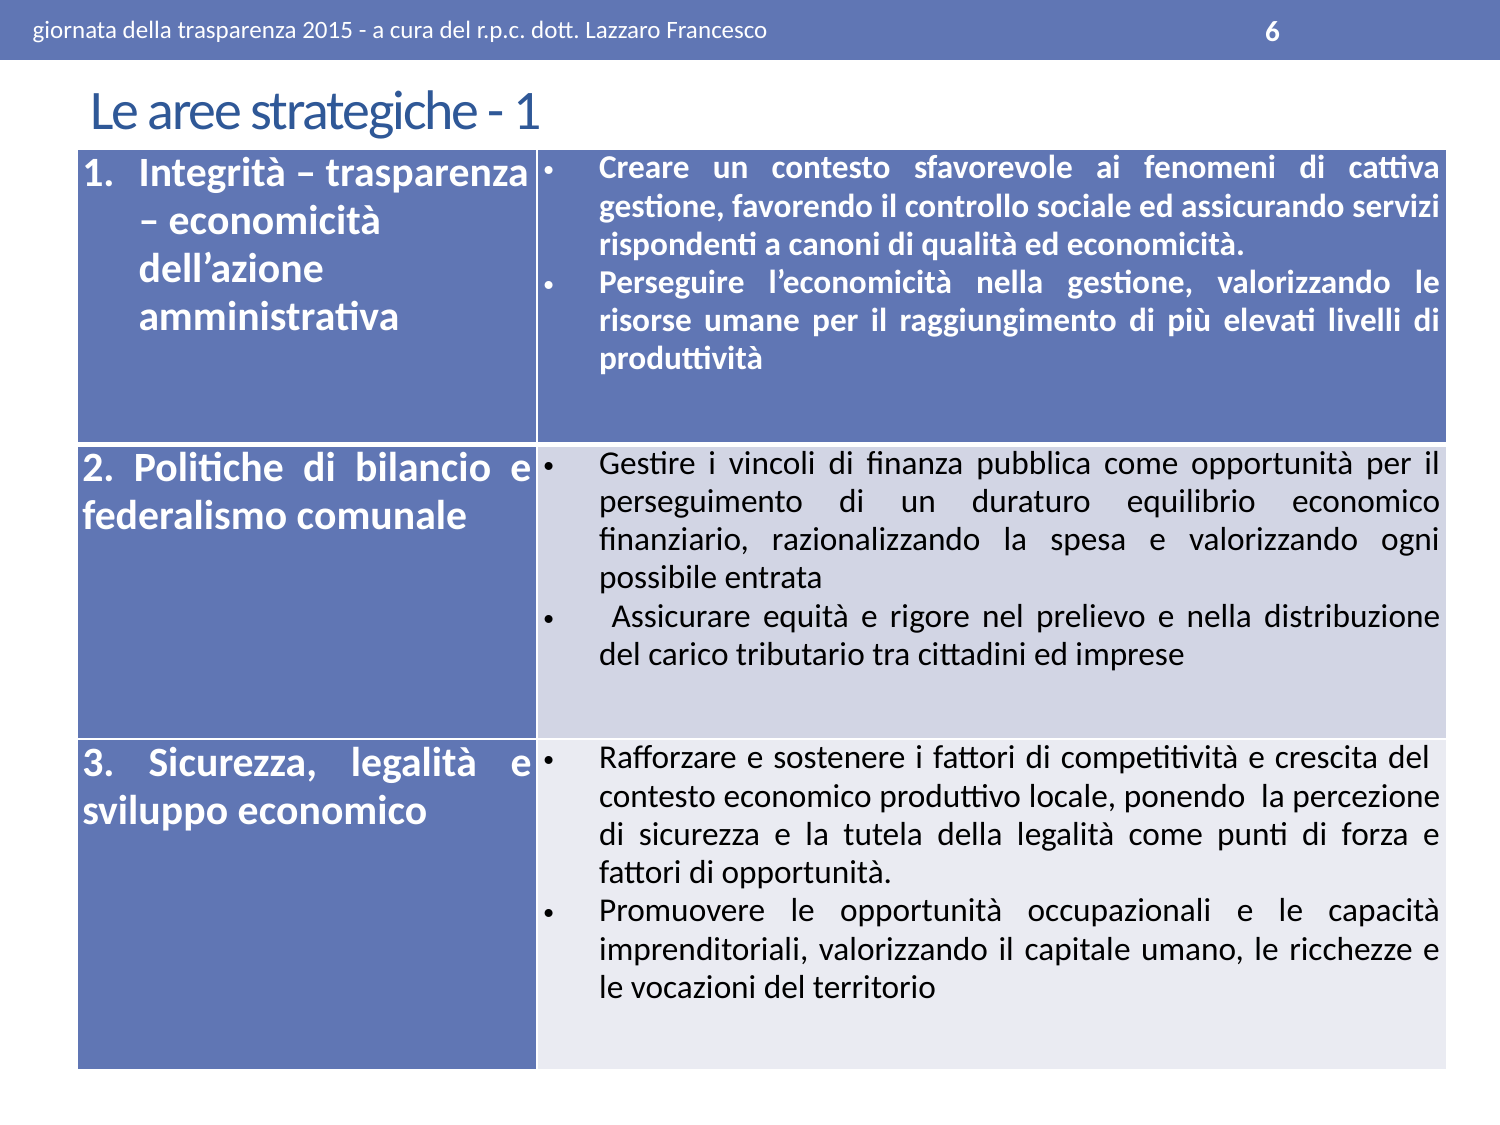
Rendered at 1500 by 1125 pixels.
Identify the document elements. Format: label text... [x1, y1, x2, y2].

table_cell Gestire i vincoli di finanza pubblica come opportunità per il perseguimento di un duraturo equilibrio economico finanziario, razionalizzando la spesa e valorizzando ogni possibile entrata Assicurare equità e rigore nel prelievo e nella distribuzione del carico tributario tra cittadini ed imprese [538, 447, 1446, 738]
table_header Creare un contesto sfavorevole ai fenomeni di cattiva gestione, favorendo il controllo sociale ed assicurando servizi rispondenti a canoni di qualità ed economicità. Perseguire l’economicità nella gestione, valorizzando le risorse umane per il raggiungimento di più elevati livelli di produttività [538, 150, 1446, 442]
table_cell Rafforzare e sostenere i fattori di competitività e crescita del contesto economico produttivo locale, ponendo la percezione di sicurezza e la tutela della legalità come punti di forza e fattori di opportunità. Promuovere le opportunità occupazionali e le capacità imprenditoriali, valorizzando il capitale umano, le ricchezze e le vocazioni del territorio [538, 740, 1446, 1069]
slide_number 6 [1250, 3, 1425, 57]
footer giornata della trasparenza 2015 - a cura del r.p.c. dott. Lazzaro Francesco [17, 3, 1238, 55]
title Le aree strategiche - 1 [75, 66, 1425, 148]
table_cell 3. Sicurezza, legalità e sviluppo economico [78, 740, 536, 1069]
table_header Integrità – trasparenza – economicità dell’azione amministrativa [78, 150, 536, 442]
table_cell 2. Politiche di bilancio e federalismo comunale [78, 447, 536, 738]
